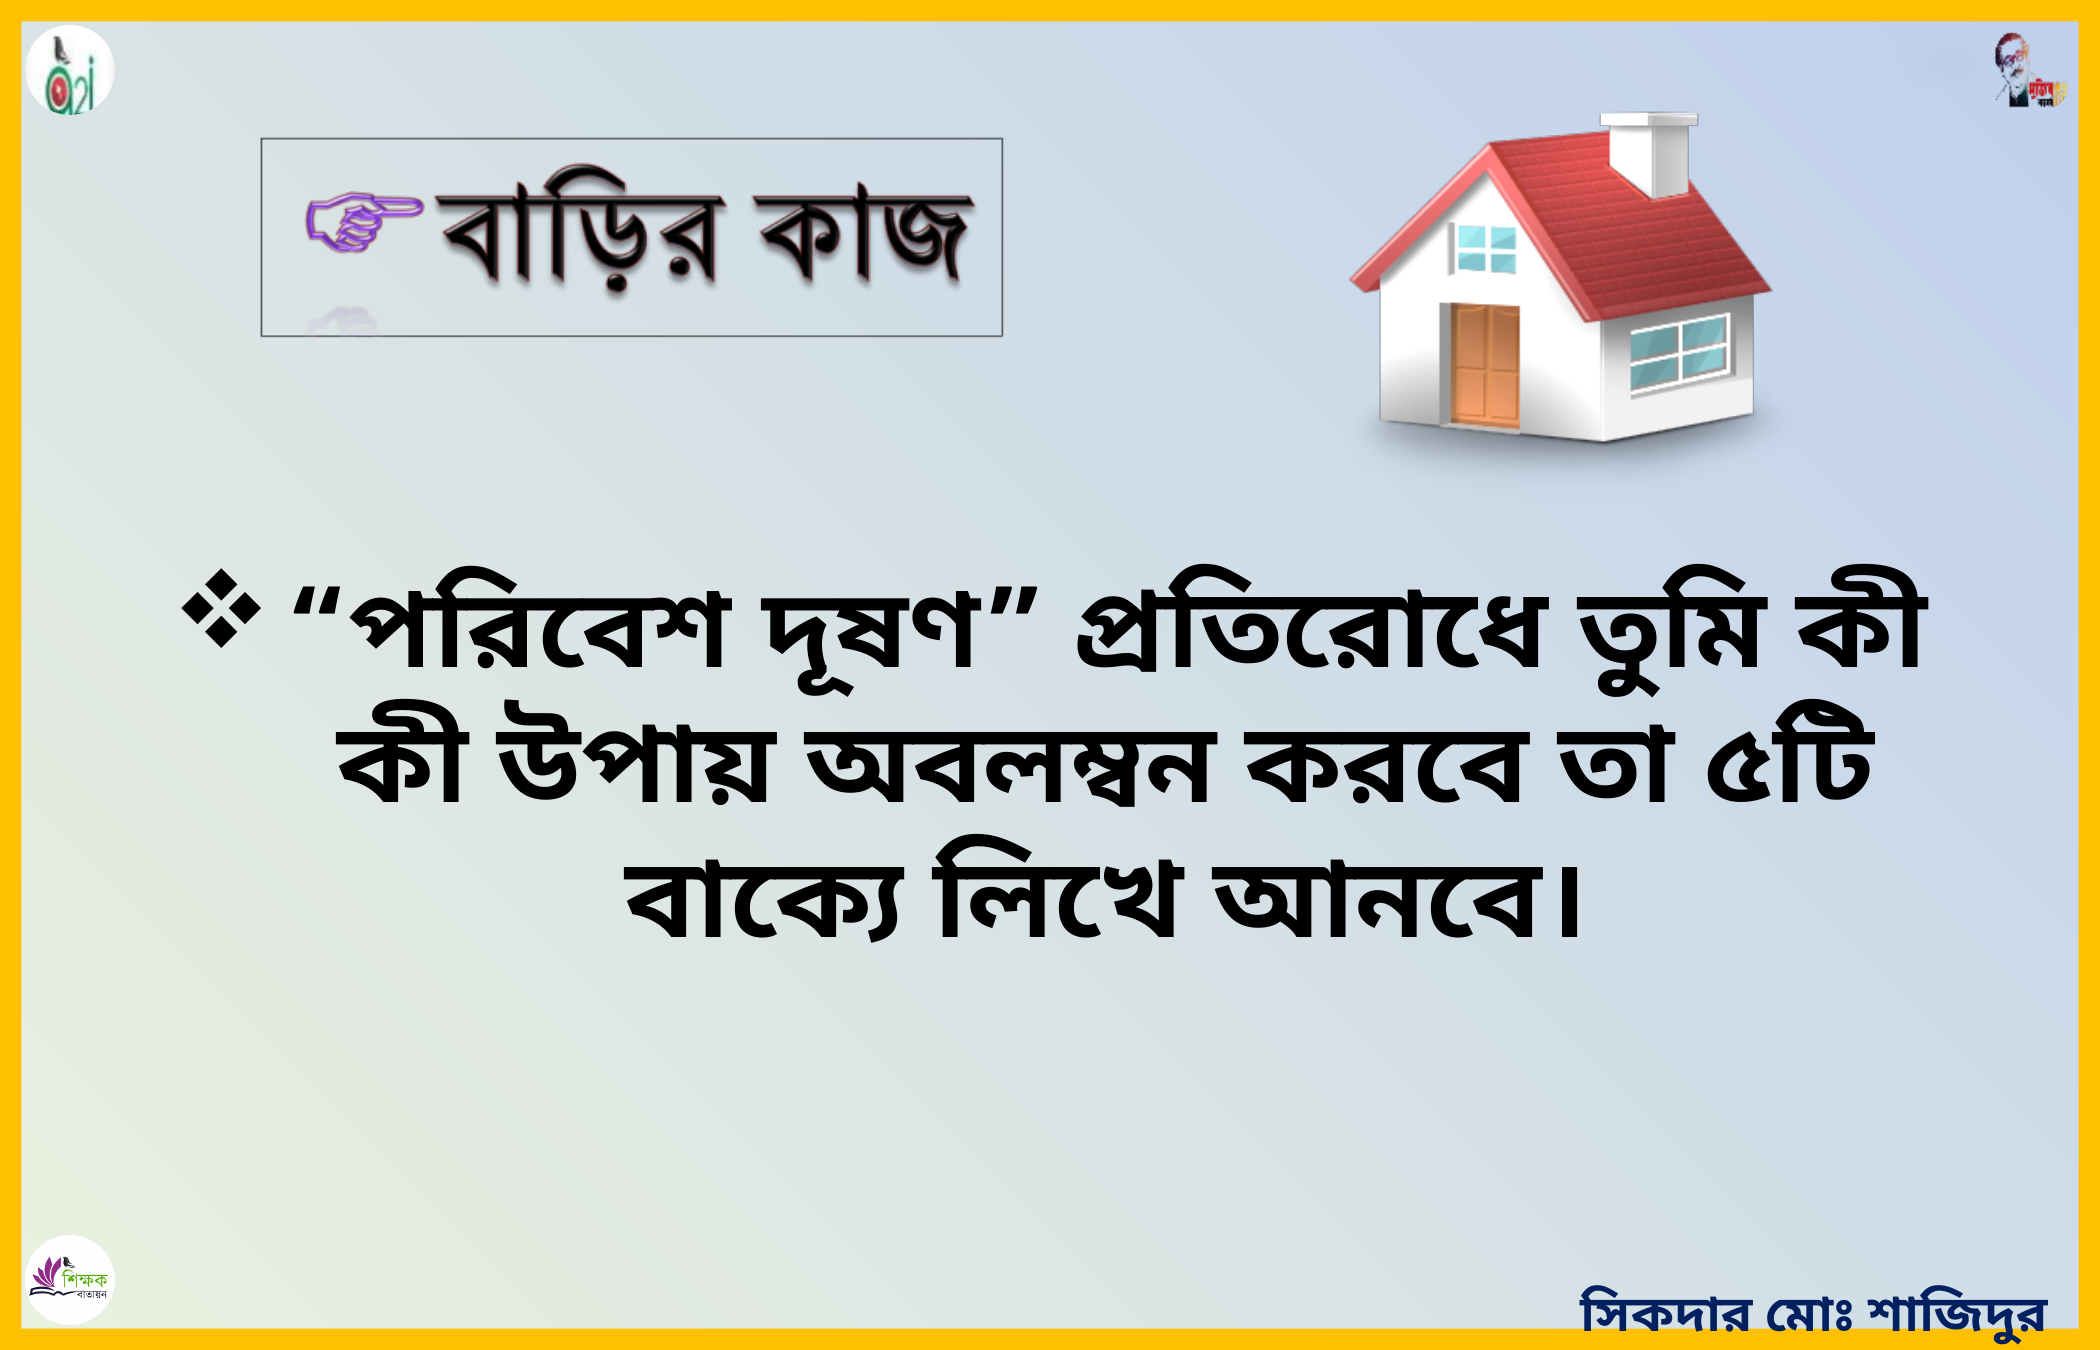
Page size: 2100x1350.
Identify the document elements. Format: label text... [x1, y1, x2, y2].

text_box “পরিবেশ দূষণ” প্রতিরোধে তুমি কী কী উপায় অবলম্বন করবে তা ৫টি বাক্যে লিখে আনবে। [112, 546, 1988, 969]
picture [1985, 24, 2075, 115]
picture [199, 99, 1070, 437]
picture [24, 24, 115, 115]
picture [1348, 74, 1838, 502]
picture [24, 1234, 115, 1325]
